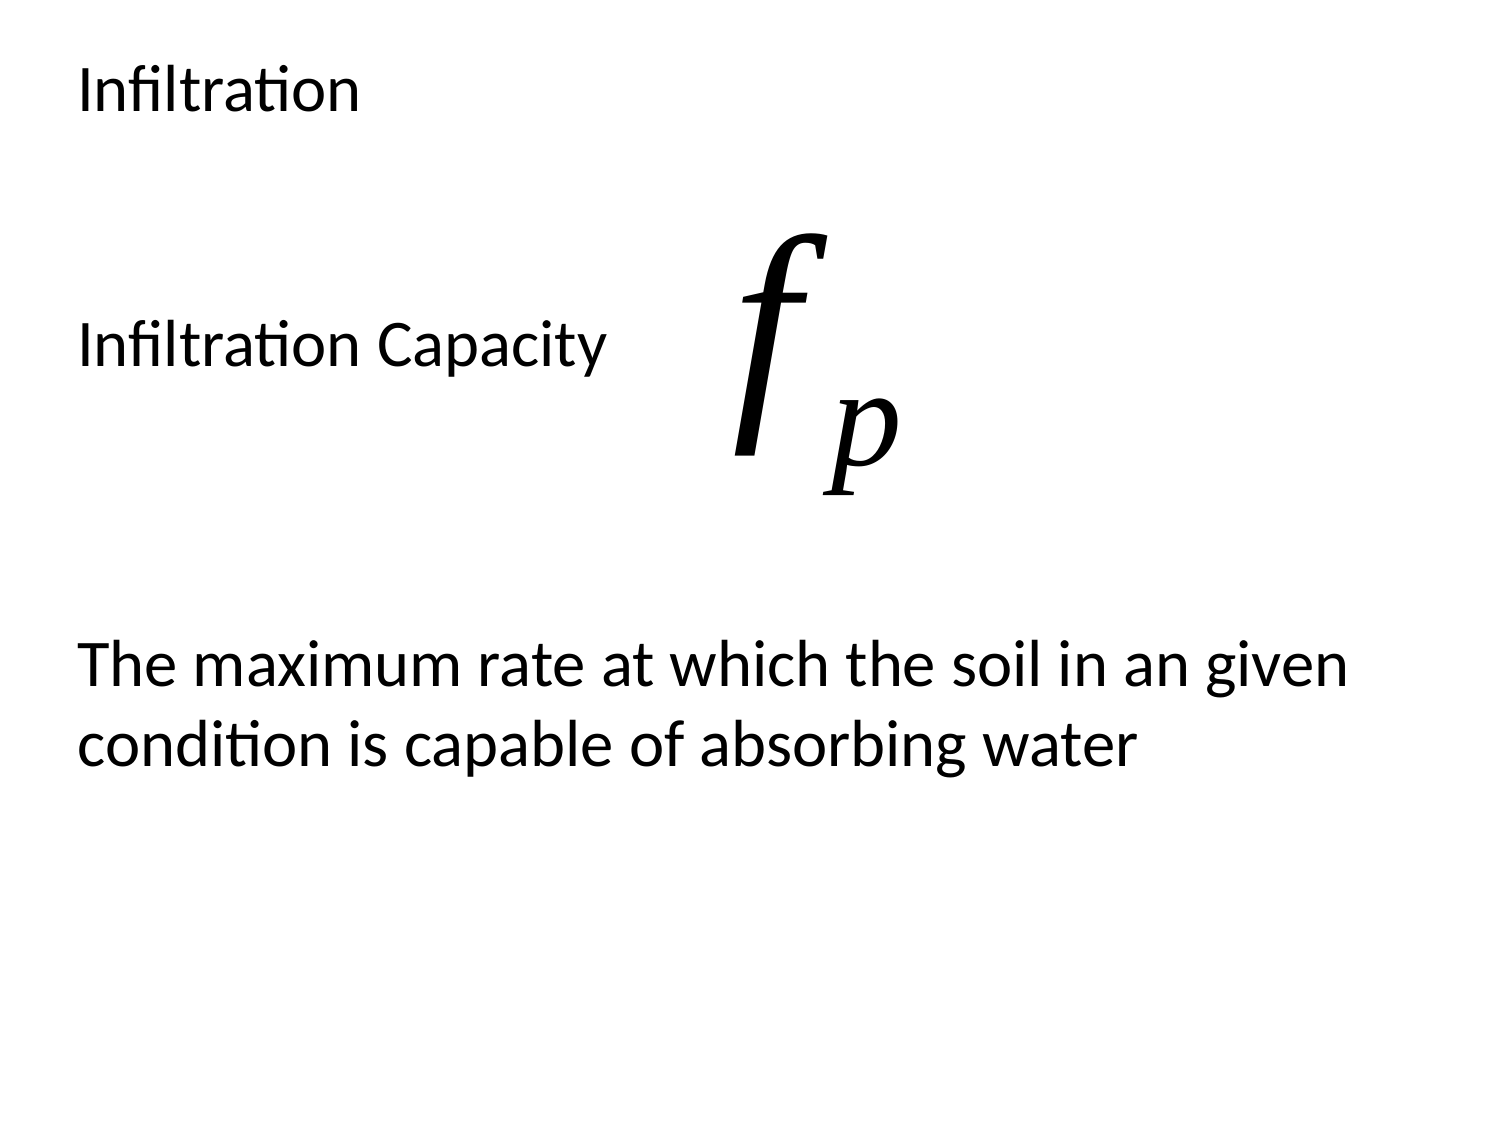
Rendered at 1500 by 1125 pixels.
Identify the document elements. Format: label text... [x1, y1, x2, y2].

text_box Infiltration [62, 37, 400, 133]
text_box Infiltration Capacity The maximum rate at which the soil in an given condition is capable of absorbing water [62, 212, 1450, 787]
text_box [649, 162, 954, 547]
